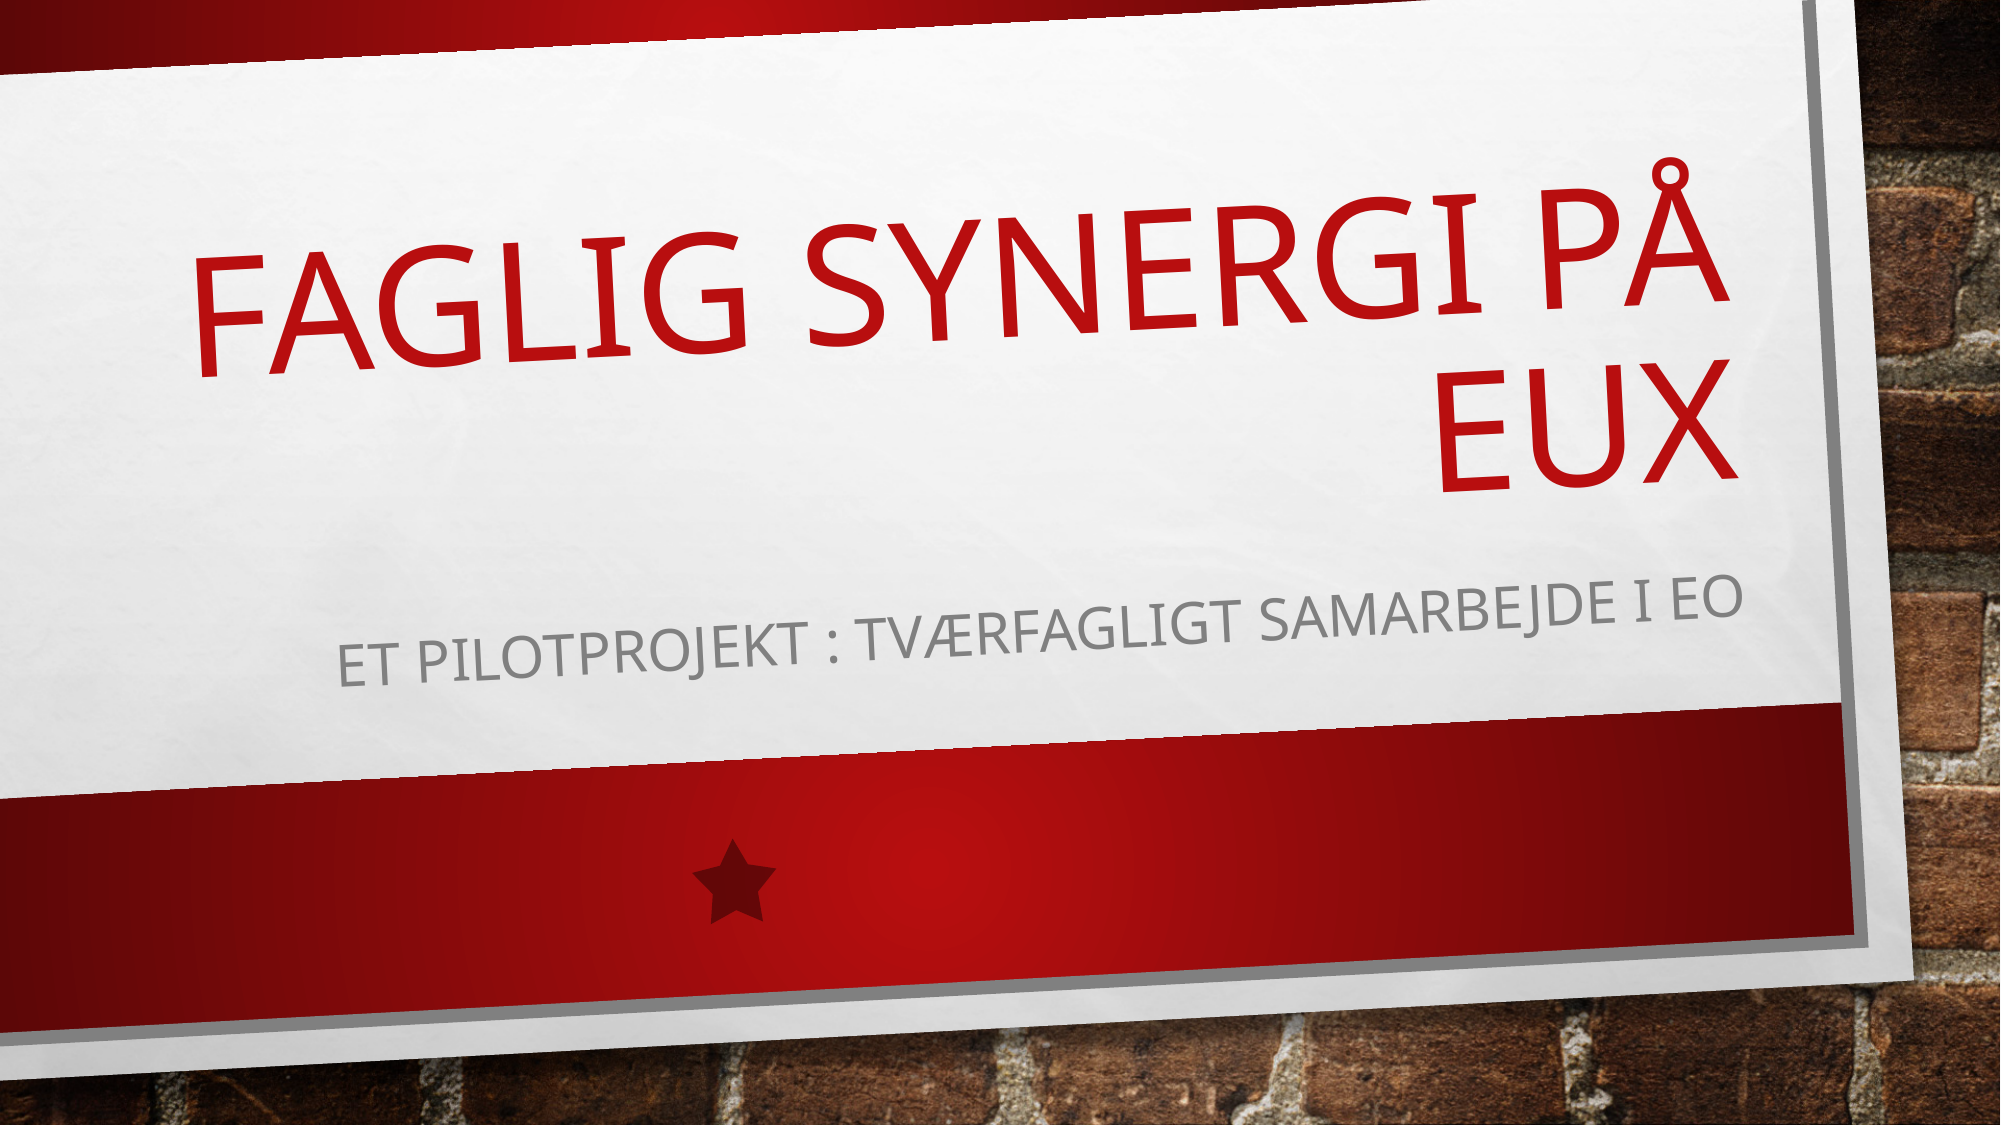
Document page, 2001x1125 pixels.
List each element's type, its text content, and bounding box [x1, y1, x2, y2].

subtitle Et pilotprojekt : tværfagligt samarbejde i EO [159, 533, 1763, 708]
title Faglig synergi på eux [135, 67, 1758, 605]
picture [0, 0, 2000, 1125]
